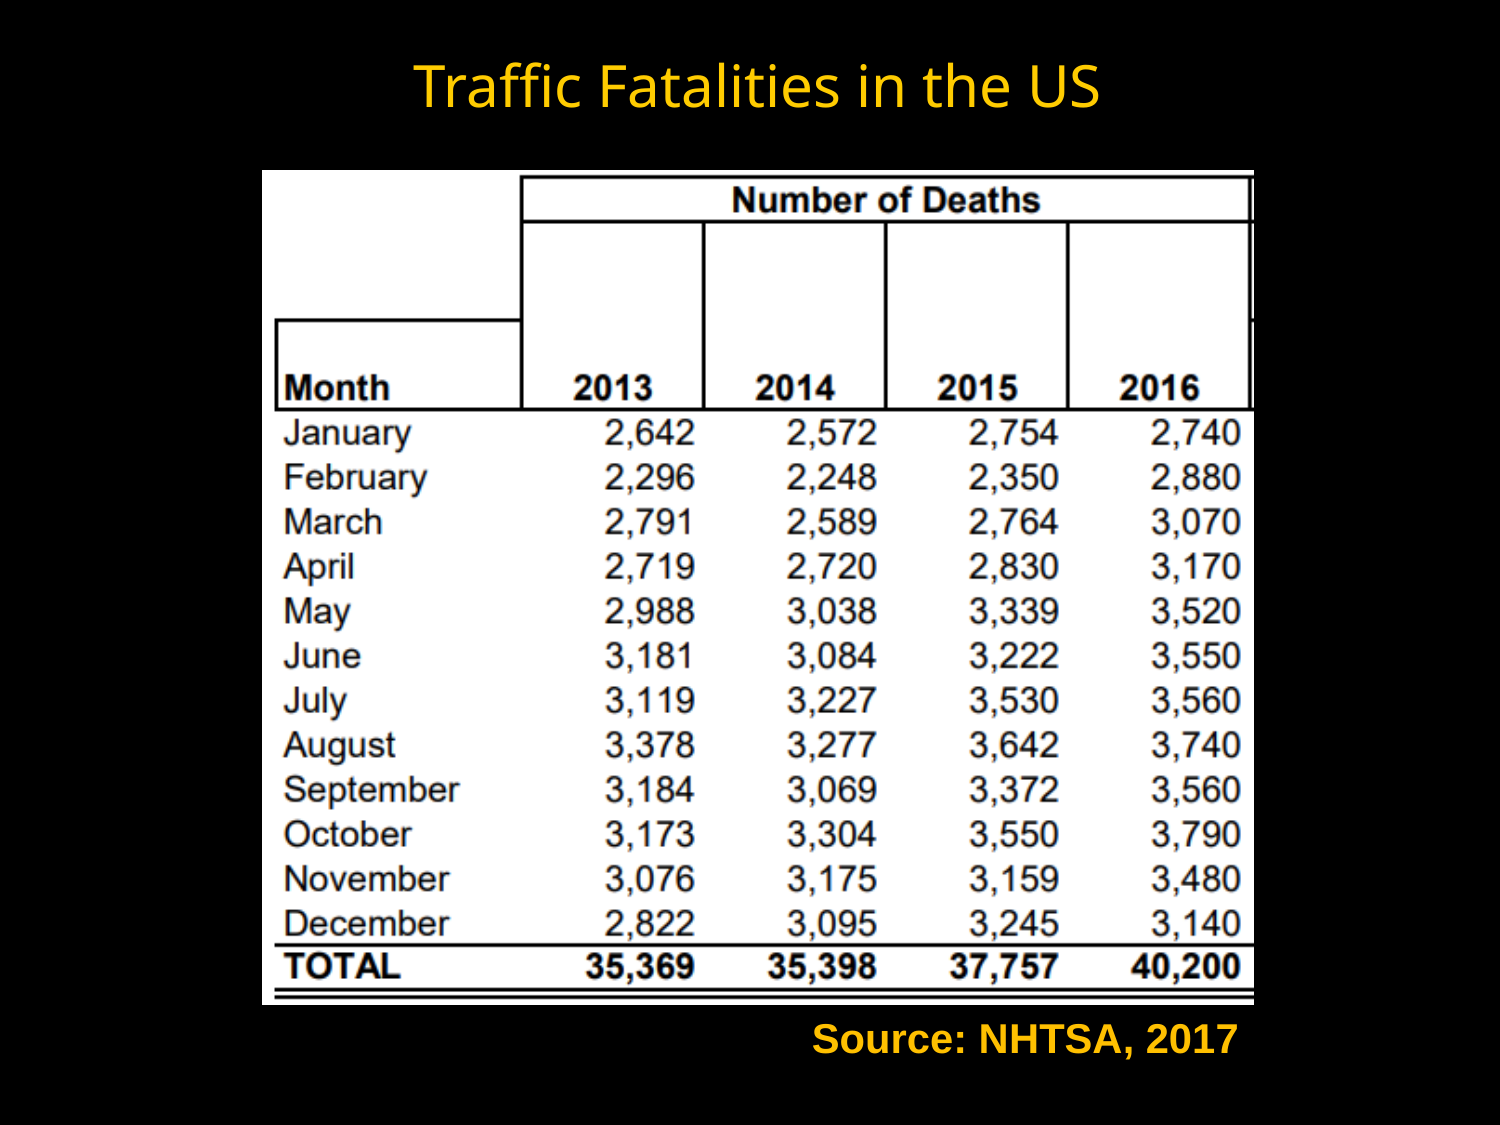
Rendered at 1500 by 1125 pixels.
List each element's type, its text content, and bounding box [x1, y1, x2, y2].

title Traffic Fatalities in the US [151, 15, 1365, 154]
text_box Source: NHTSA, 2017 [685, 1011, 1254, 1070]
picture [262, 170, 1254, 1005]
